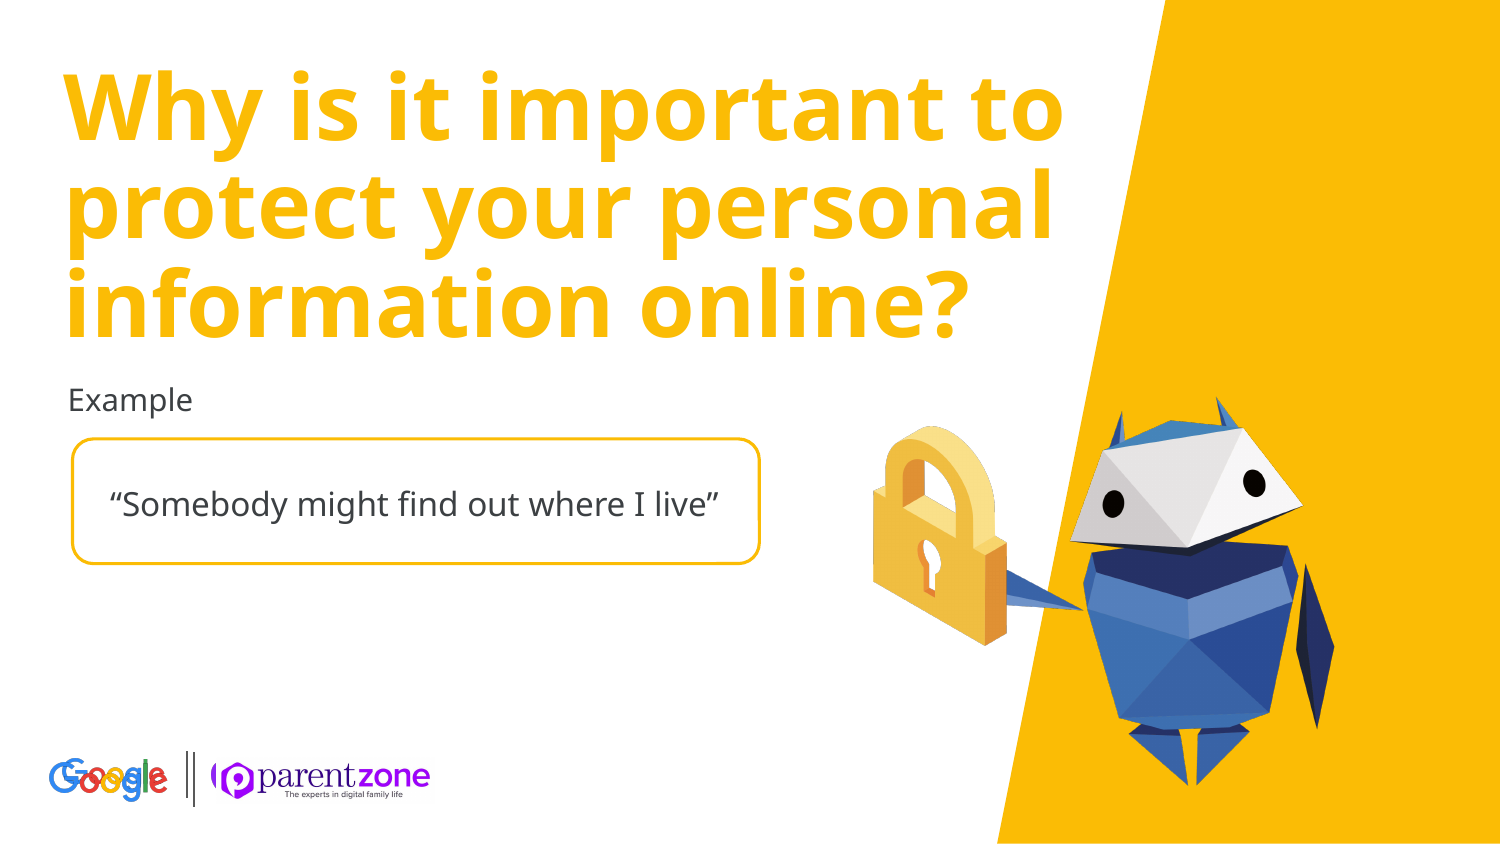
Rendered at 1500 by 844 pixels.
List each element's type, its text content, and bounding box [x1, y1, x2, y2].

text_box [72, 438, 760, 564]
text_box Example [52, 364, 408, 433]
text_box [49, 752, 435, 807]
text_box Why is it important to protect your personal information online? [63, 60, 1206, 357]
picture [872, 376, 1380, 813]
text_box [997, 0, 1500, 844]
text_box “Somebody might find out where I live” [110, 482, 730, 523]
